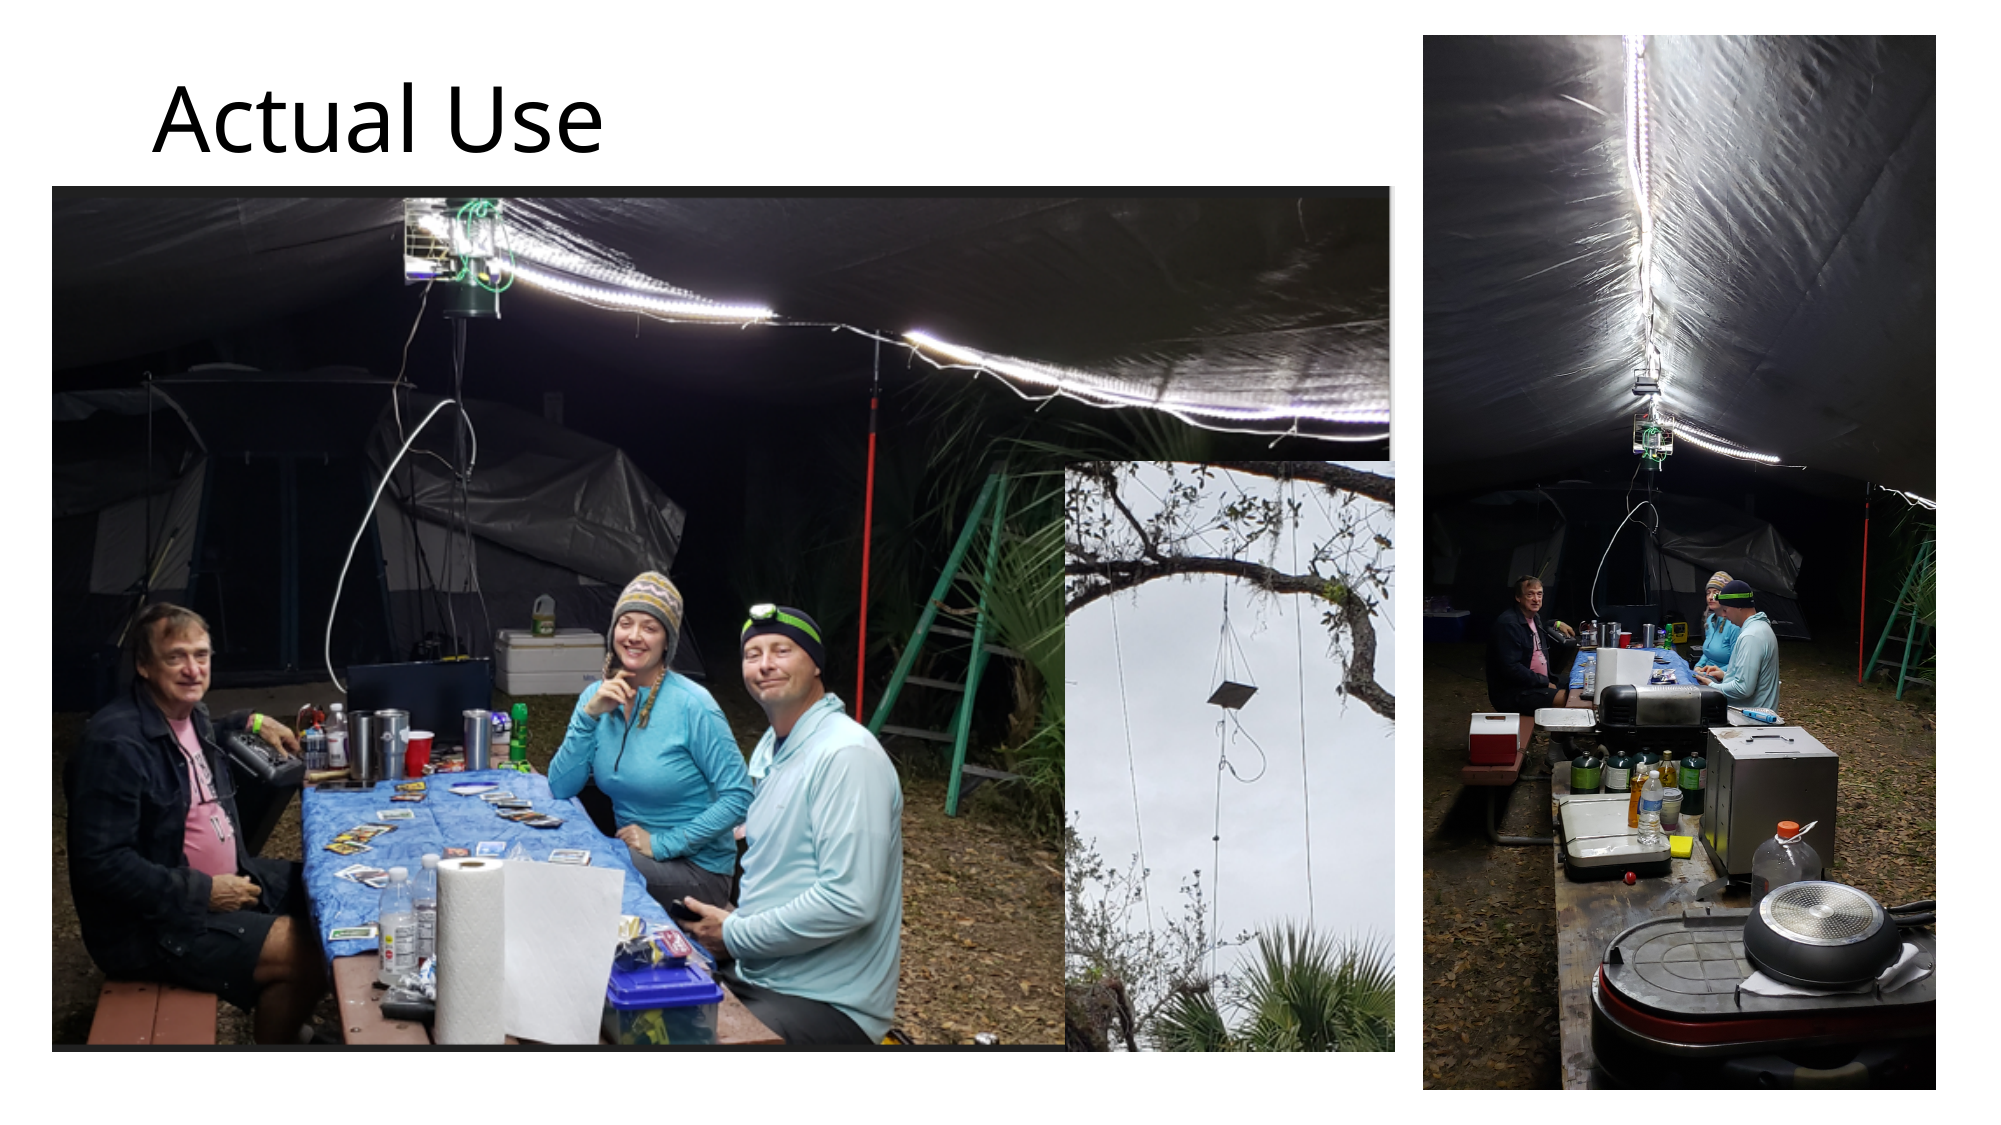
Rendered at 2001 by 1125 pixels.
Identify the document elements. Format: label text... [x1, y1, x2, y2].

picture [1423, 35, 1936, 1090]
title Actual Use [137, 59, 1423, 187]
picture [52, 186, 1395, 1052]
